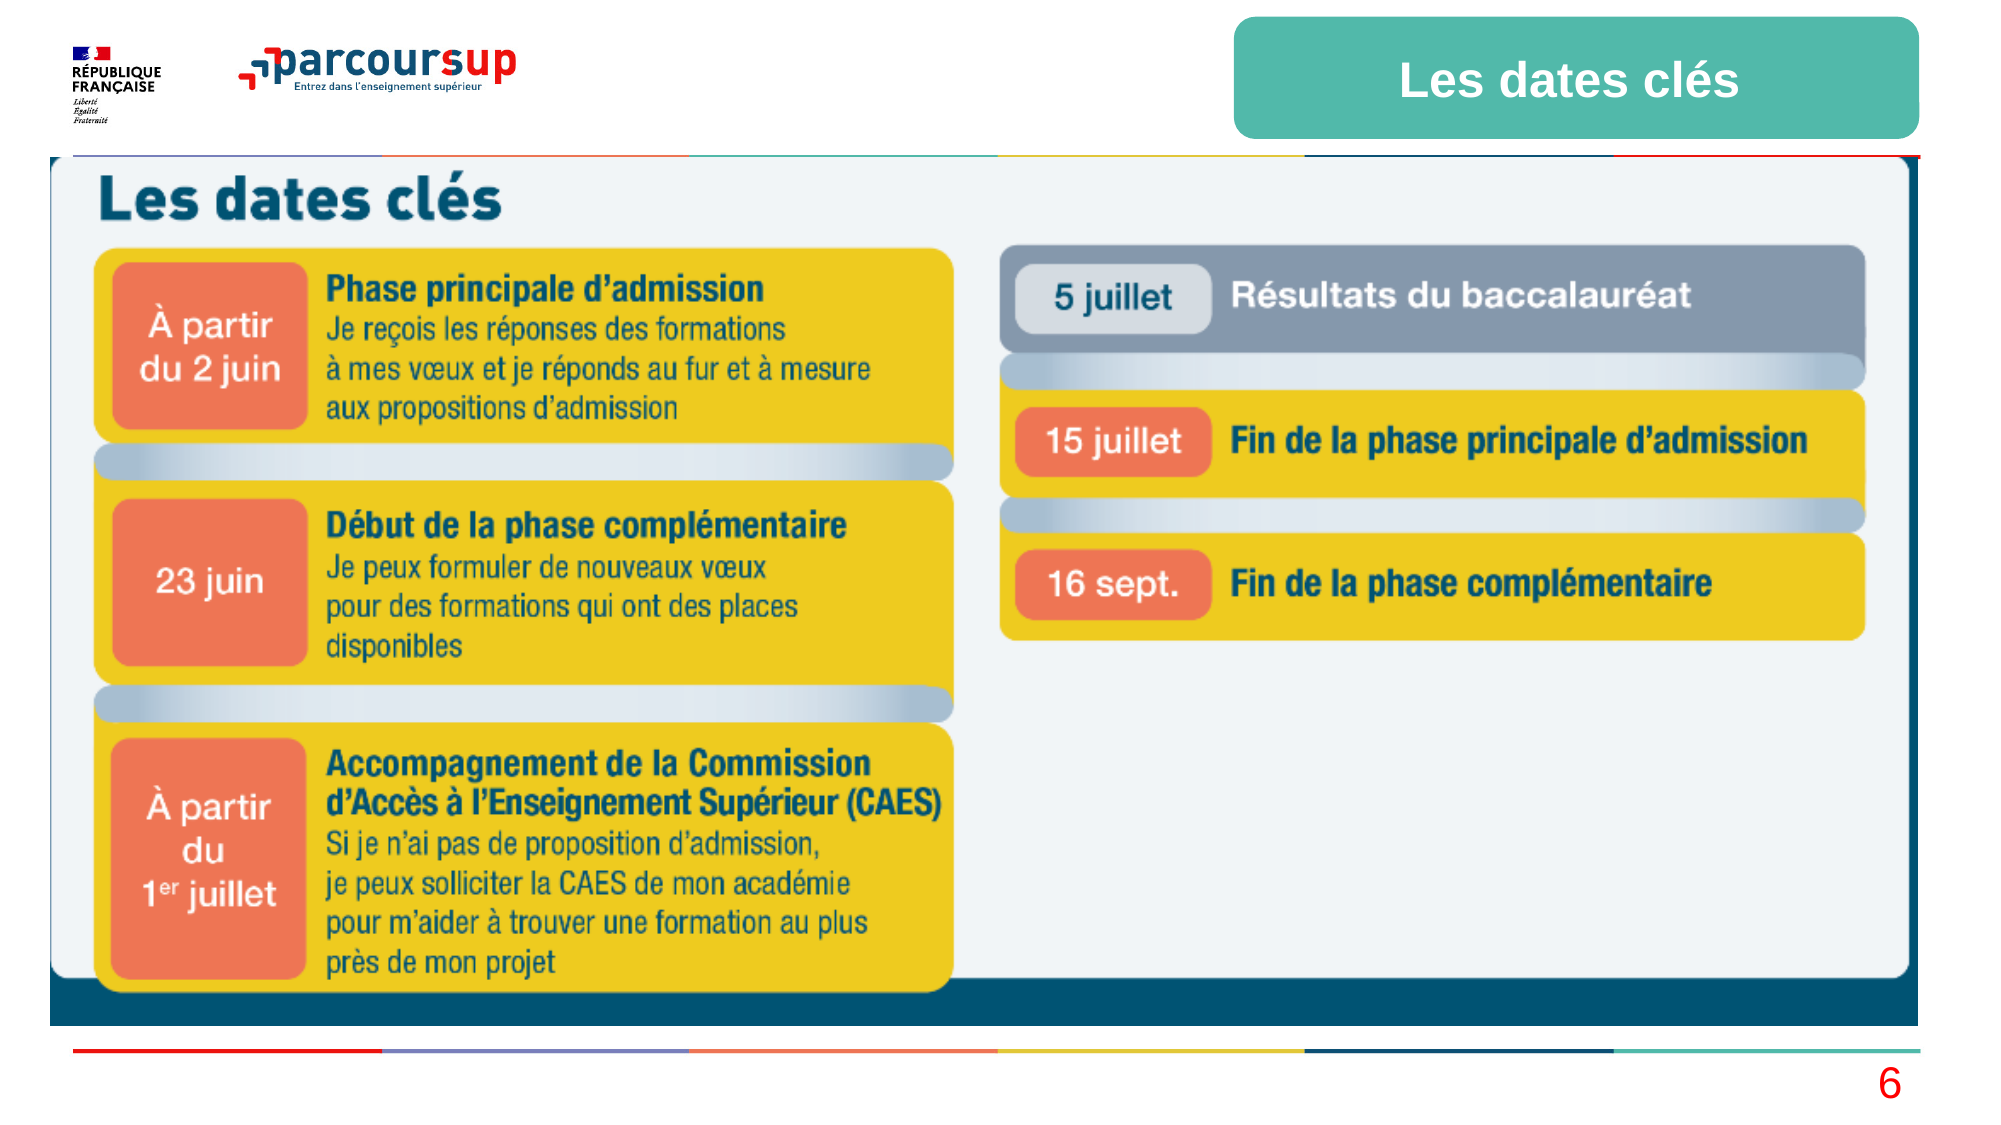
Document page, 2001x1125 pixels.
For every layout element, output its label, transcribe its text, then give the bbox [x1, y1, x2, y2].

slide_number 6 [1661, 1046, 1918, 1125]
text_box Les dates clés [1233, 16, 1920, 139]
picture [0, 0, 1999, 1125]
